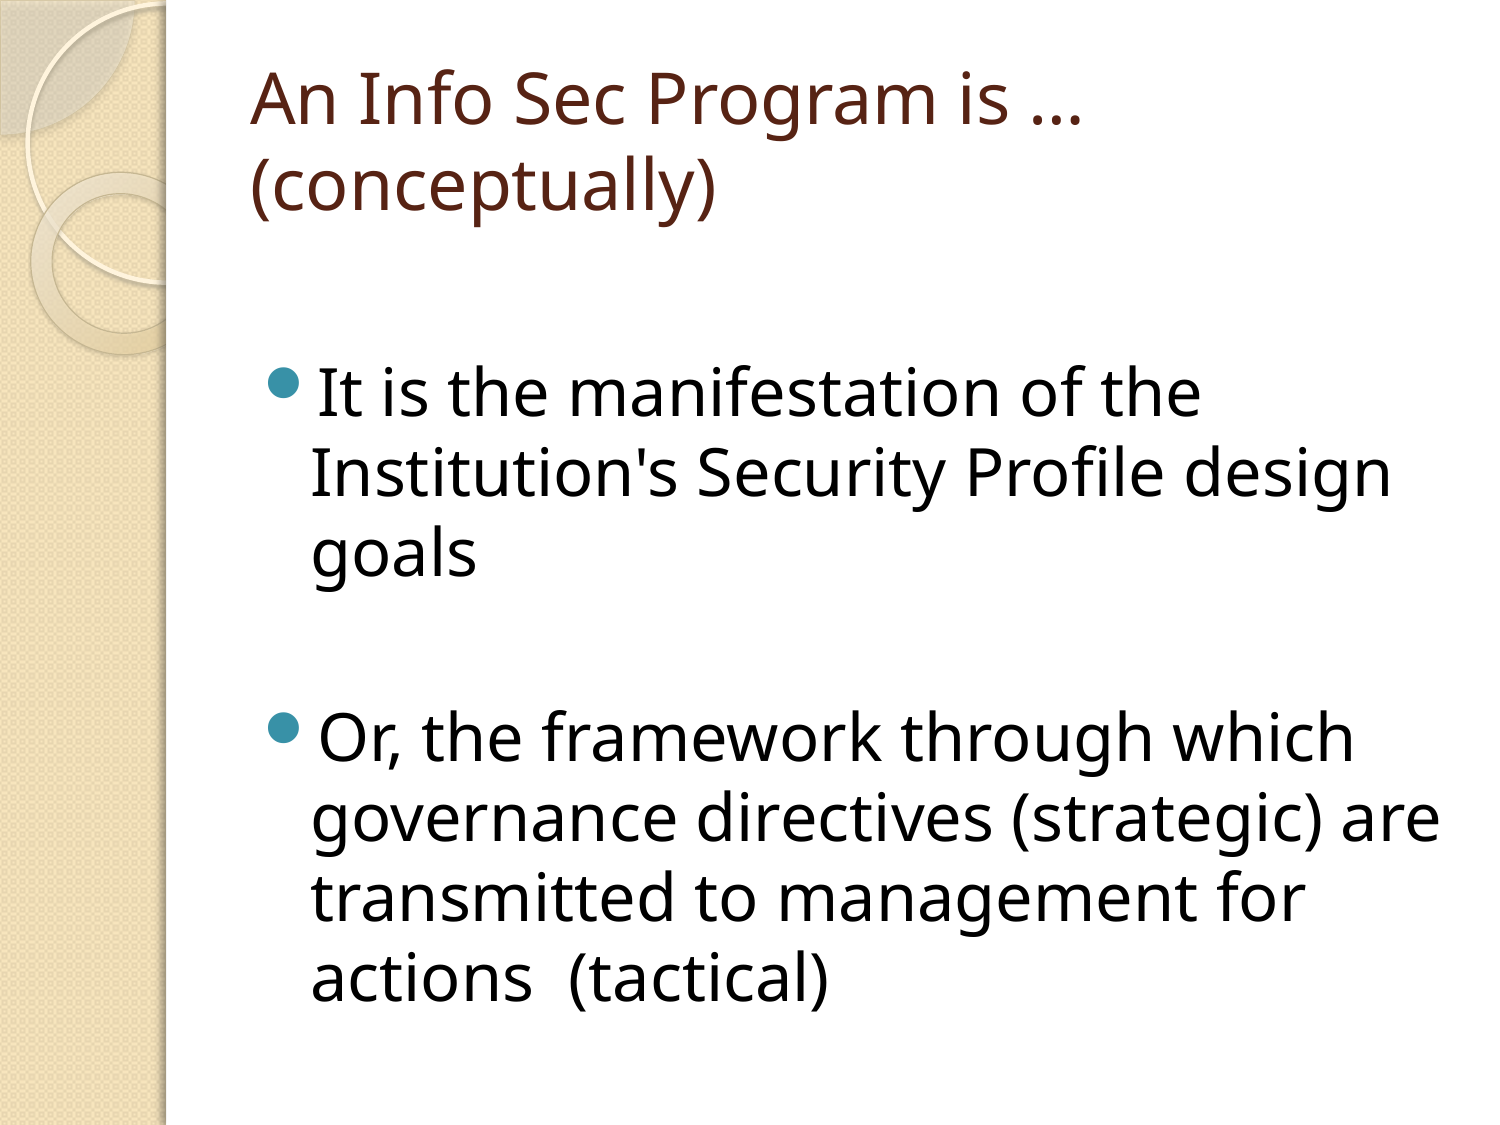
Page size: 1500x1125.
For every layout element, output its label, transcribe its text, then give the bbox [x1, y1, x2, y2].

title An Info Sec Program is … (conceptually) [235, 45, 1466, 233]
list It is the manifestation of the Institution's Security Profile design goals Or, the framework through which governance directives (strategic) are transmitted to management for actions (tactical) [235, 342, 1466, 999]
